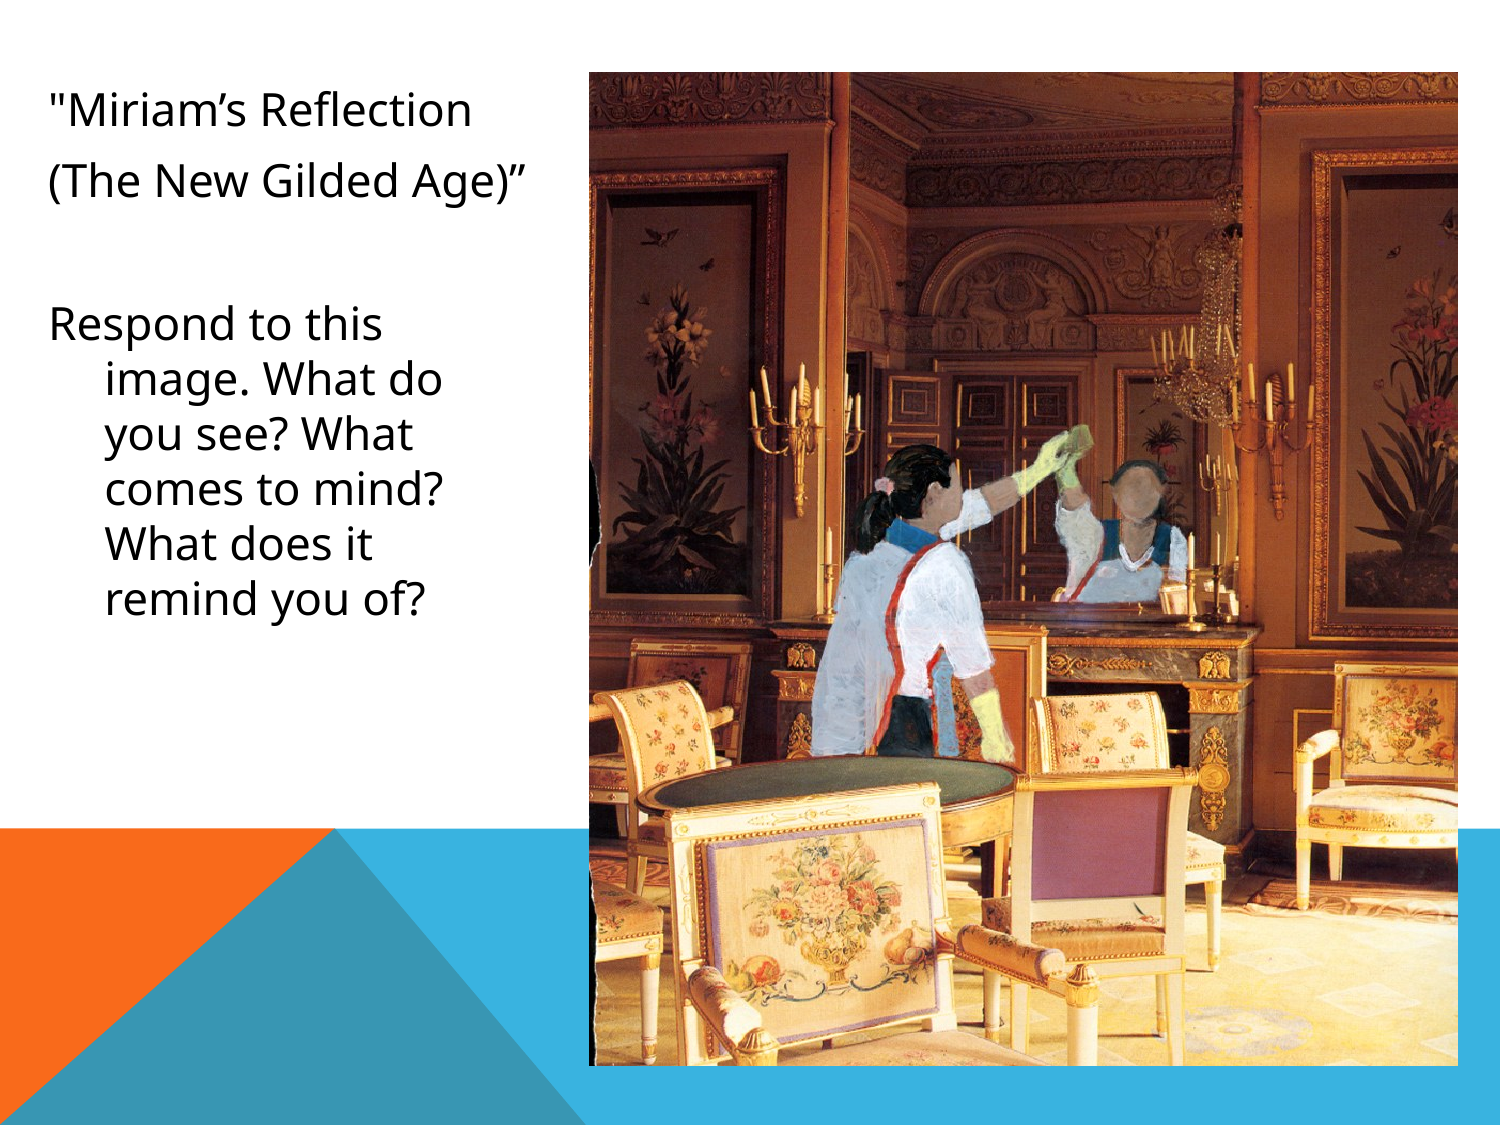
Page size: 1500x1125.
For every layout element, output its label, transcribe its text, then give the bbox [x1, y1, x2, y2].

list "Miriam’s Reflection (The New Gilded Age)” Respond to this image. What do you see? What comes to mind? What does it remind you of? [33, 72, 550, 764]
picture [588, 72, 1458, 1066]
